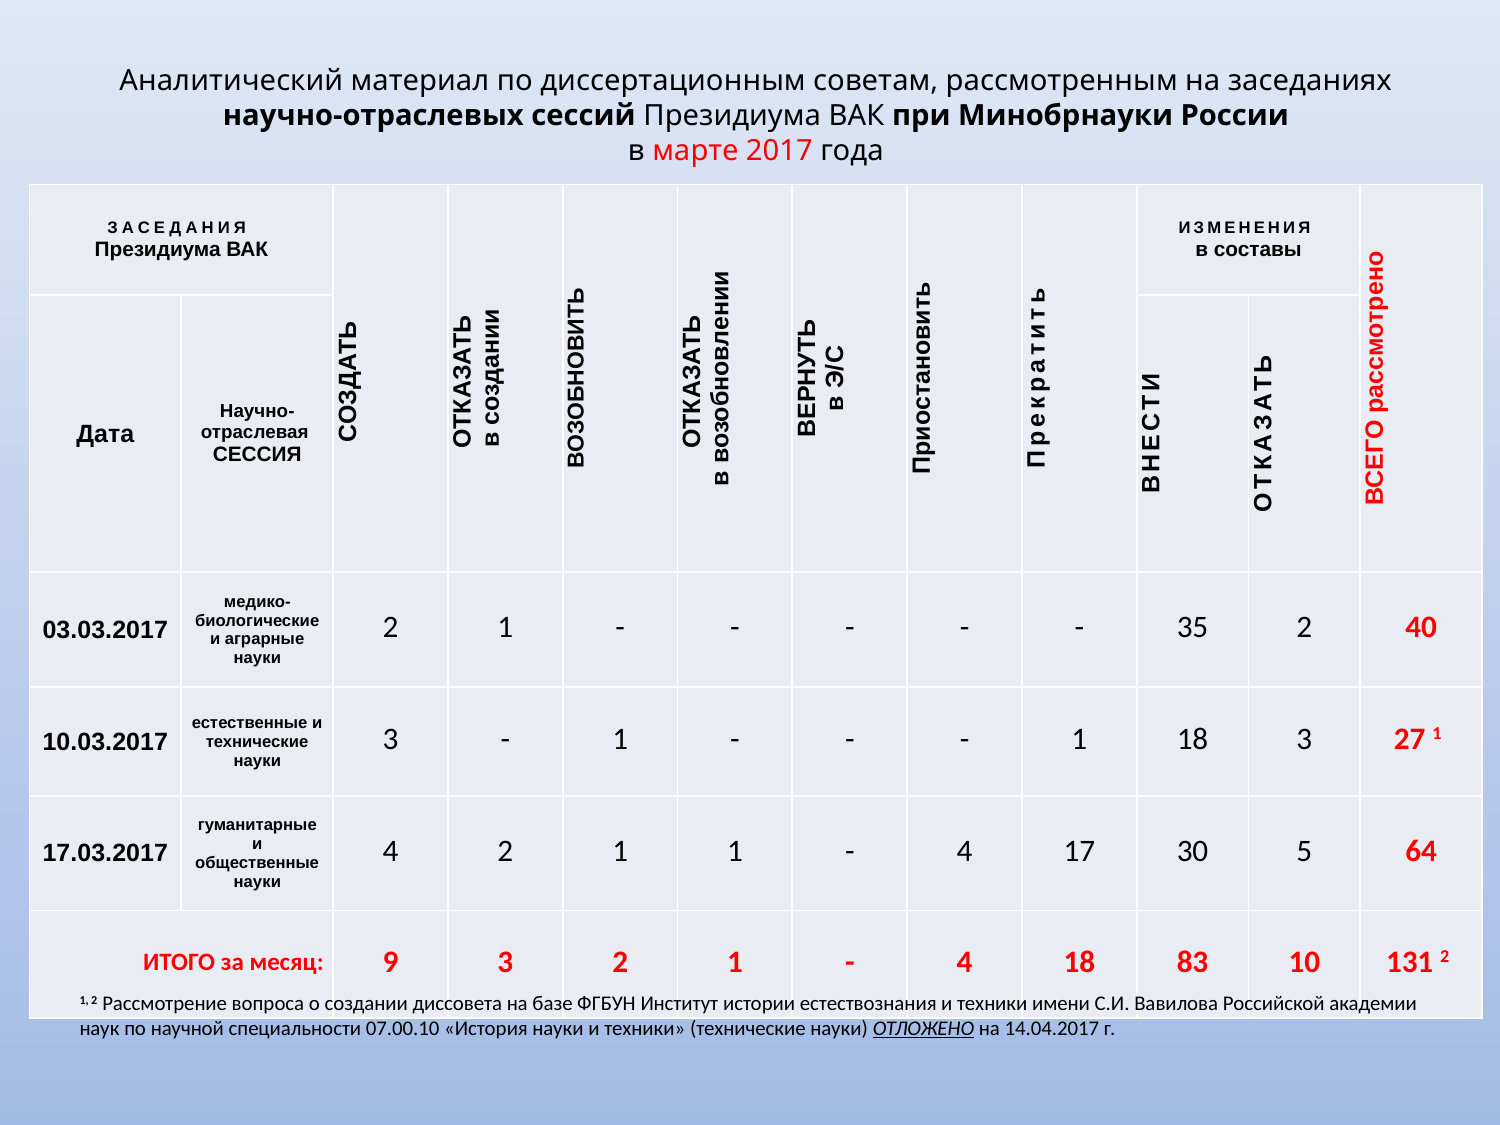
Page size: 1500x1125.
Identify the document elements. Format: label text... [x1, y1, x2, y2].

table_header Отказать в возобновлении [678, 185, 791, 571]
table_header Приостановить [908, 185, 1021, 571]
table_header Приглашен. на ВАК [0, 1019, 64, 1027]
table_cell 35 [1138, 573, 1248, 686]
table_cell гуманитарные и общественные науки [182, 797, 332, 910]
table_cell 3 [1249, 688, 1359, 795]
table_cell - [908, 573, 1021, 686]
table_cell - [564, 573, 677, 686]
table_cell медико-биологические и аграрные науки [182, 573, 332, 686]
table_cell - [793, 797, 906, 910]
table_cell 1 [1023, 688, 1136, 795]
table_header Всего рассмотрено [1361, 185, 1481, 571]
table_header Изменения в составы [1138, 185, 1359, 294]
table_cell 18 [1138, 688, 1248, 795]
title Аналитический материал по диссертационным советам, рассмотренным на заседаниях научно-отраслевых сессий Президиума ВАК при Минобрнауки России в марте 2017 года [41, 42, 1471, 184]
table_cell 1 [449, 573, 562, 686]
table_cell 64 [1361, 797, 1481, 910]
table_cell 40 [1361, 573, 1481, 686]
table_cell - [678, 688, 791, 795]
table_cell 4 [908, 911, 1021, 982]
table_cell ИТОГО за месяц: [30, 911, 332, 1017]
table_cell 3 [449, 911, 562, 982]
table_cell 1 [564, 797, 677, 910]
table_cell 5 [1249, 797, 1359, 910]
table_cell естественные и технические науки [182, 688, 332, 795]
table_header Возобновить [564, 185, 677, 571]
table_cell 03.03.2017 [30, 573, 180, 686]
table_cell 4 [334, 797, 447, 910]
table_cell Внести [1138, 296, 1248, 571]
table_cell - [908, 688, 1021, 795]
table_cell Научно-отраслевая СЕССИЯ [182, 296, 332, 571]
table_header ОТКАЗАТЬ в создании [449, 185, 562, 571]
table_cell 27 1 [1361, 688, 1481, 795]
table_cell 131 2 [1361, 911, 1481, 1017]
table_cell 10 [1249, 911, 1359, 982]
text_box 1, 2 Рассмотрение вопроса о создании диссовета на базе ФГБУН Институт истории естествознания и техники имени С.И. Вавилова Российской академии наук по научной специальности 07.00.10 «История науки и техники» (технические науки) отложено на 14.04.2017 г. [64, 982, 1459, 1048]
table_header Прекратить [1023, 185, 1136, 571]
table_cell 1 [564, 688, 677, 795]
table_cell 1 [678, 911, 791, 982]
table_cell - [793, 573, 906, 686]
table_cell 10.03.2017 [30, 688, 180, 795]
table_header Вернуть в Э/С [793, 185, 906, 571]
table_cell 2 [449, 797, 562, 910]
table_cell 2 [1249, 573, 1359, 686]
table_cell 1 [678, 797, 791, 910]
table_cell 17 [1023, 797, 1136, 910]
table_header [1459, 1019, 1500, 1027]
table_cell 83 [1138, 911, 1248, 982]
table_cell 17.03.2017 [30, 797, 180, 910]
table_cell Отказать [1249, 296, 1359, 571]
table_cell - [793, 688, 906, 795]
table_header Создать [334, 185, 447, 571]
table_cell 9 [334, 911, 447, 982]
table_cell - [1023, 573, 1136, 686]
table_cell - [678, 573, 791, 686]
table_cell 4 [908, 797, 1021, 910]
table_cell - [793, 911, 906, 982]
table_cell Дата [30, 296, 180, 571]
table_cell - [449, 688, 562, 795]
table_cell 30 [1138, 797, 1248, 910]
table_header Заседания Президиума ВАК [30, 185, 332, 294]
table_cell 3 [334, 688, 447, 795]
table_cell 18 [1023, 911, 1136, 982]
table_cell 2 [564, 911, 677, 982]
table_cell 2 [334, 573, 447, 686]
